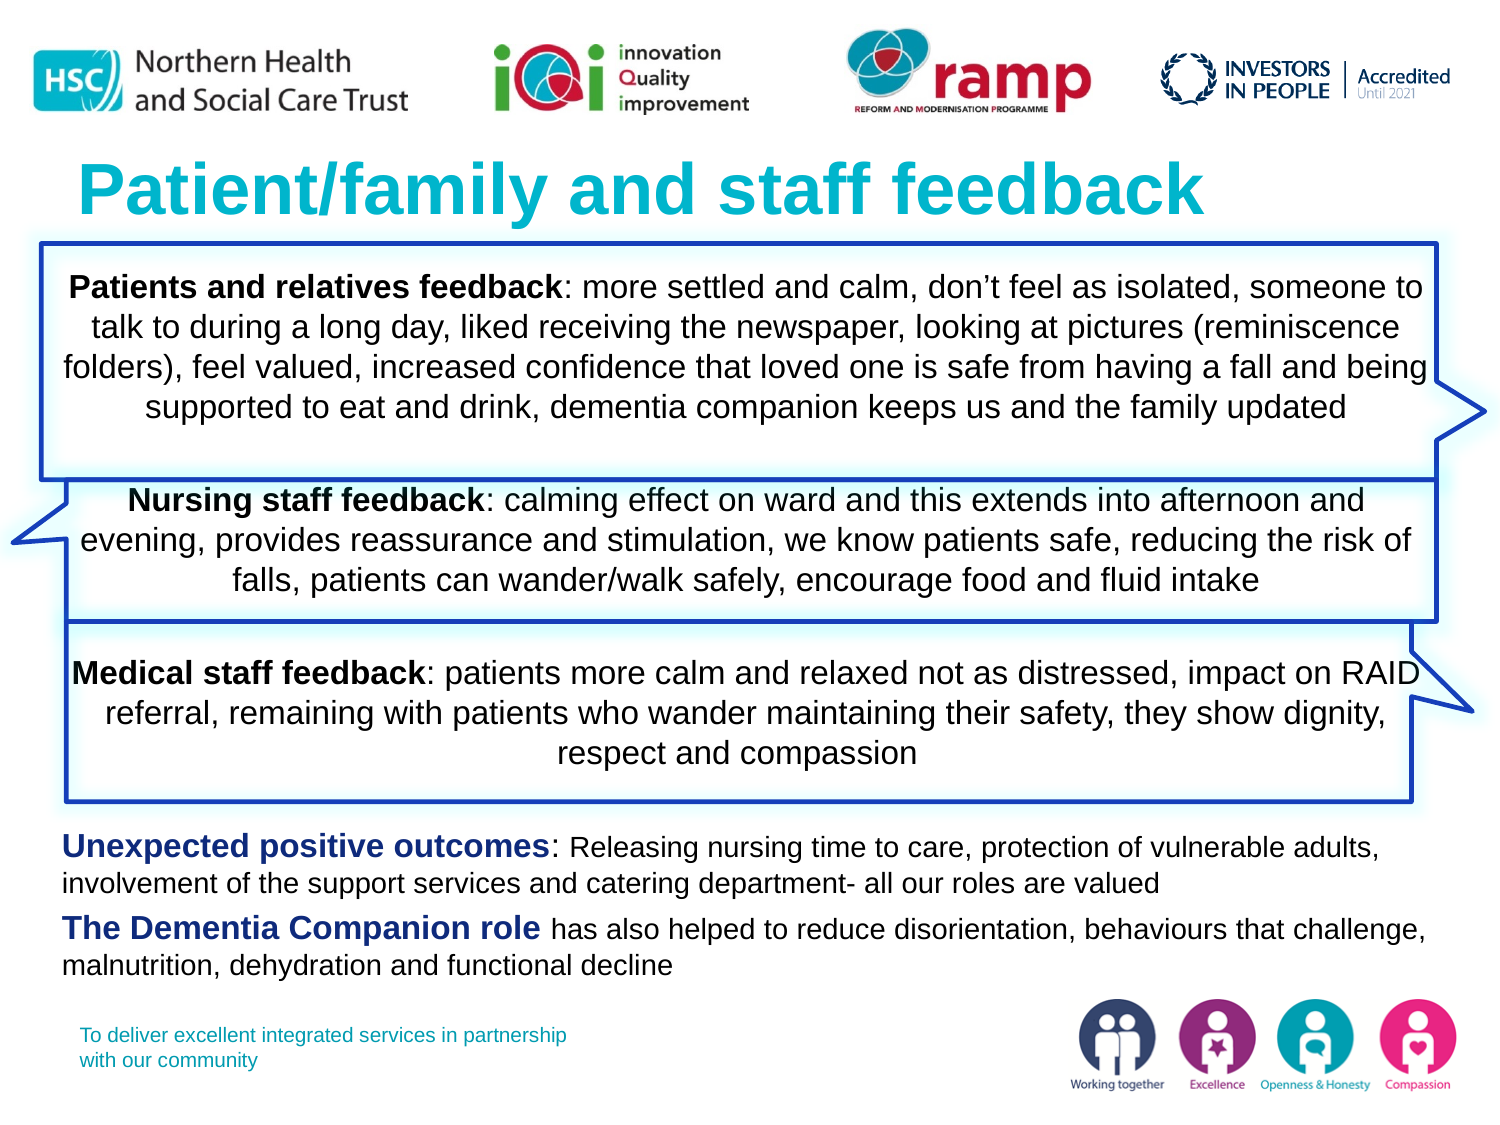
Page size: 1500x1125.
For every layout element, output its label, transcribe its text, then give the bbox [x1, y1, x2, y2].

text_box [41, 243, 1485, 480]
picture [29, 46, 408, 115]
list Patients and relatives feedback: more settled and calm, don’t feel as isolated, someone to talk to during a long day, liked receiving the newspaper, looking at pictures (reminiscence folders), feel valued, increased confidence that loved one is safe from having a fall and being supported to eat and drink, dementia companion keeps us and the family updated Nursing staff feedback: calming effect on ward and this extends into afternoon and evening, provides reassurance and stimulation, we know patients safe, reducing the risk of falls, patients can wander/walk safely, encourage food and fluid intake Medical staff feedback: patients more calm and relaxed not as distressed, impact on RAID referral, remaining with patients who wander maintaining their safety, they show dignity, respect and compassion Unexpected positive outcomes: Releasing nursing time to care, protection of vulnerable adults, involvement of the support services and catering department- all our roles are valued The Dementia Companion role has also helped to reduce disorientation, behaviours that challenge, malnutrition, dehydration and functional decline [46, 554, 1447, 846]
picture [1139, 24, 1471, 135]
text_box [12, 479, 1437, 622]
picture [494, 44, 749, 101]
picture [844, 24, 1093, 101]
title Patient/family and staff feedback [62, 101, 1338, 231]
text_box [66, 621, 1473, 802]
picture [1068, 999, 1460, 1094]
